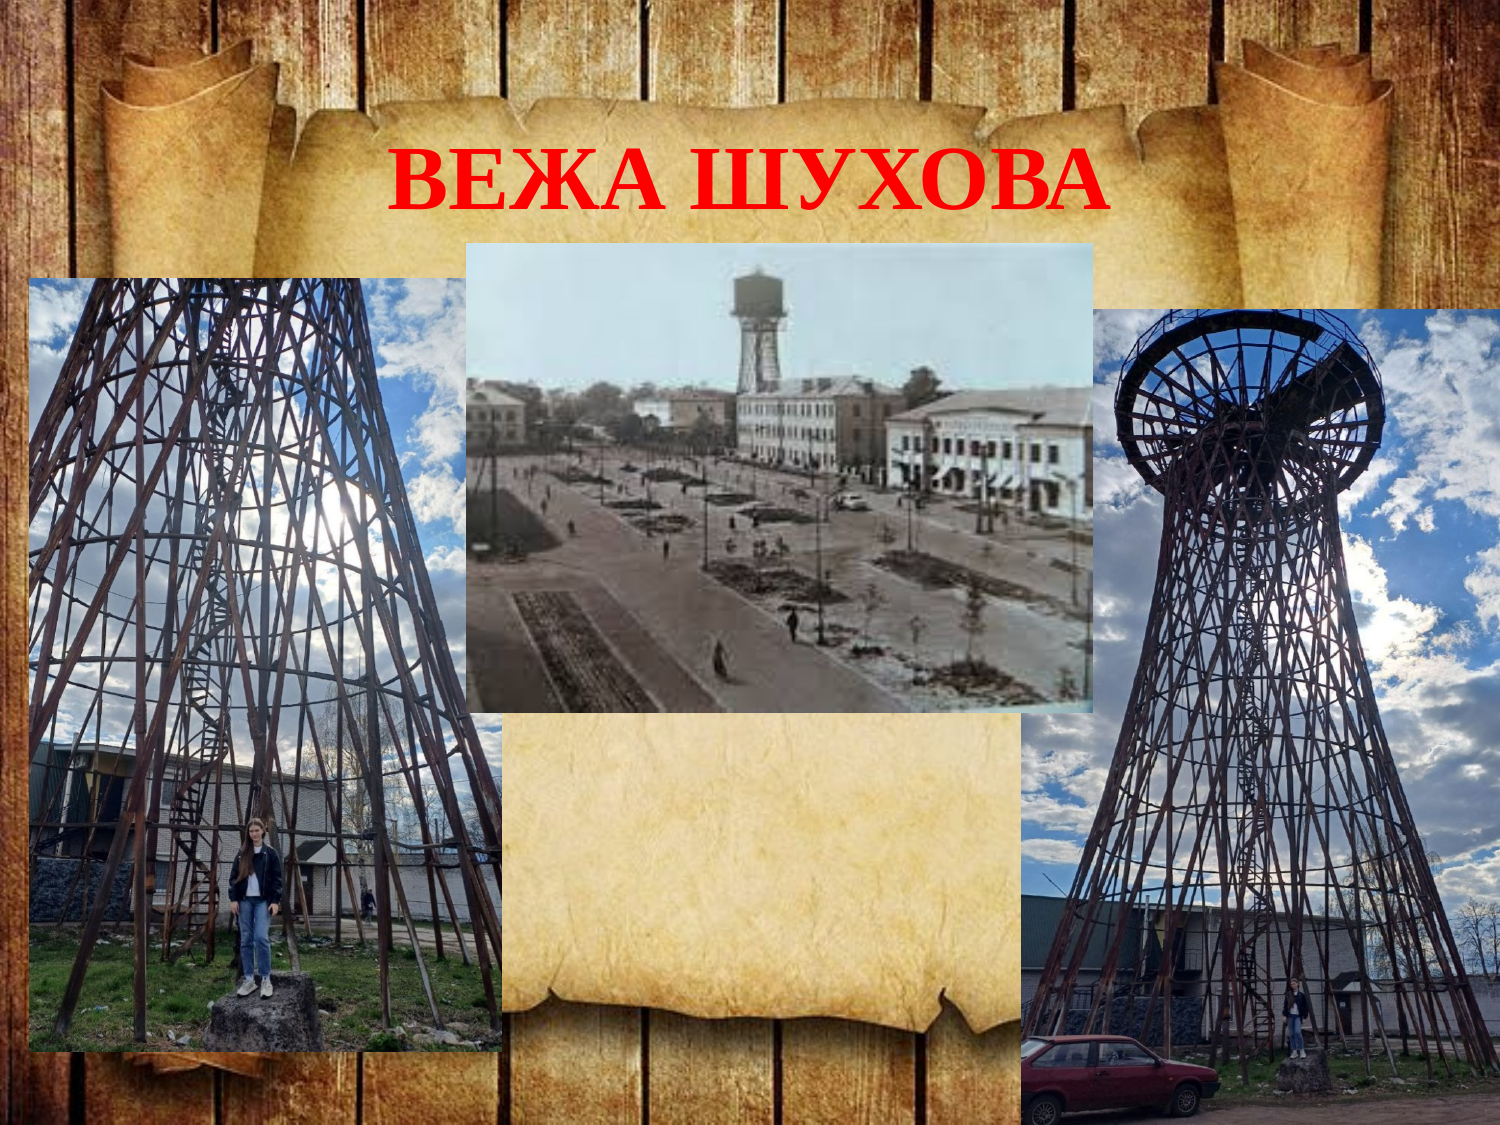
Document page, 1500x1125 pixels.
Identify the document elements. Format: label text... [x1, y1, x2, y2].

picture [0, 0, 1500, 1125]
title ВЕЖА ШУХОВА [75, 90, 1425, 256]
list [466, 243, 1093, 713]
